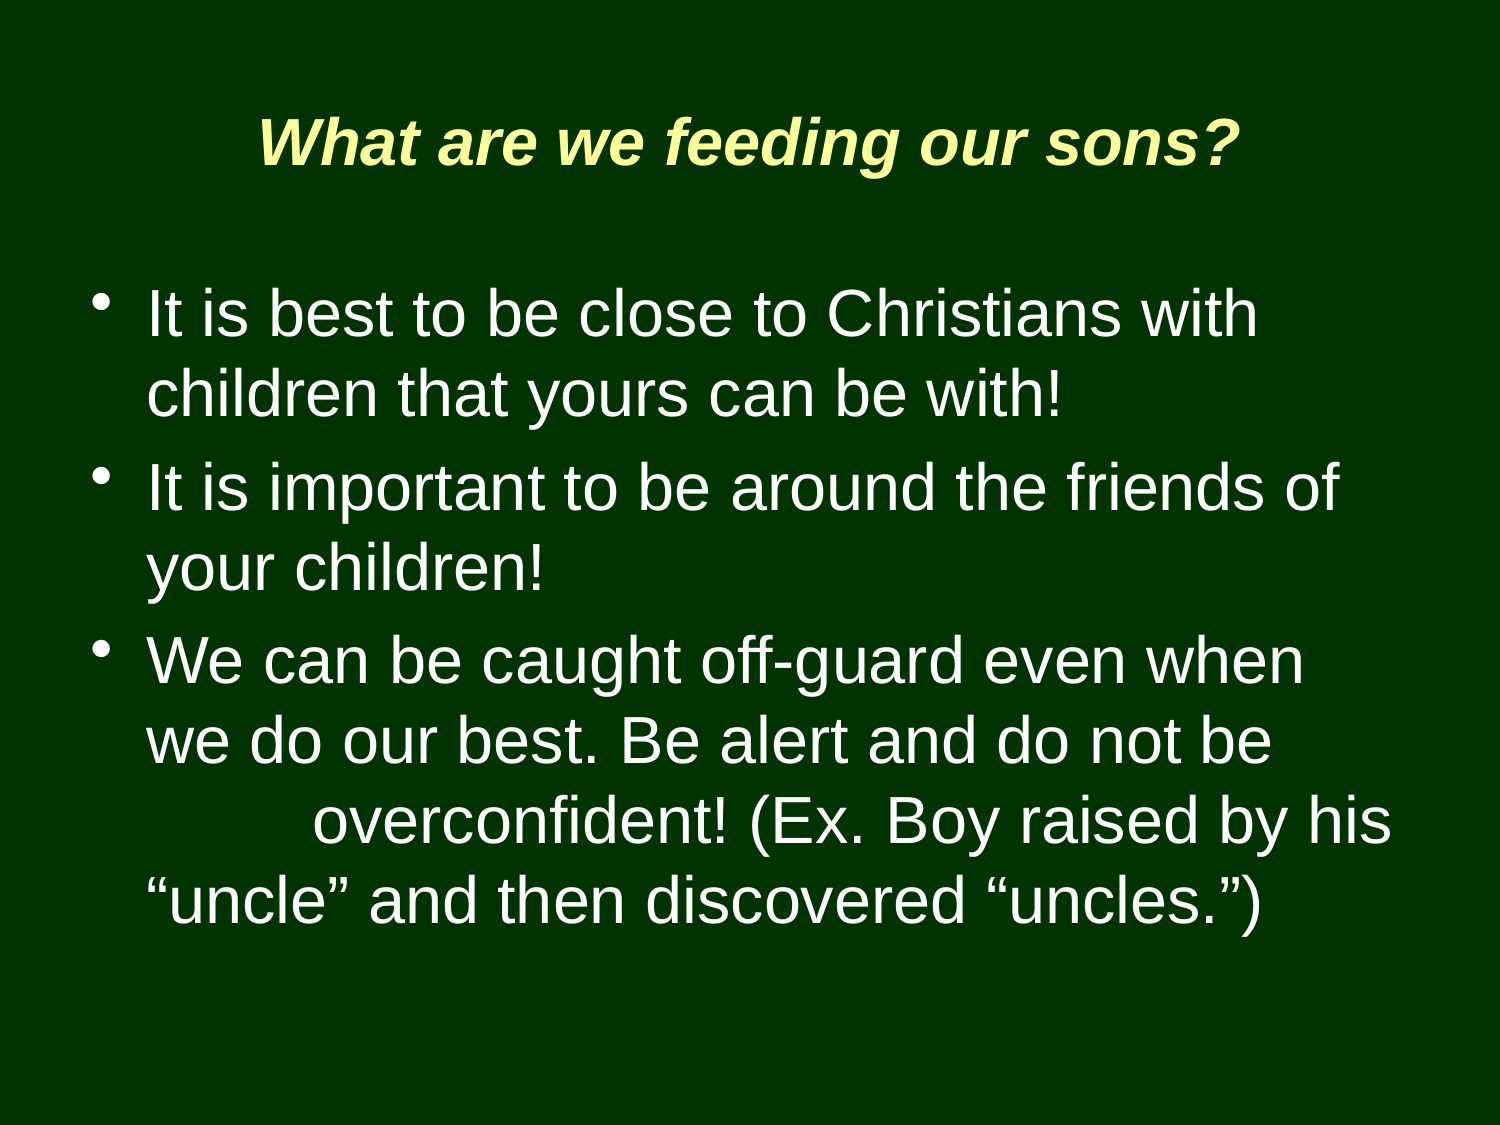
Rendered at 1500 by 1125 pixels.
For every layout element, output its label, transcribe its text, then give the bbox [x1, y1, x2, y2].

title What are we feeding our sons? [75, 45, 1425, 233]
list It is best to be close to Christians with children that yours can be with! It is important to be around the friends of your children! We can be caught off-guard even when we do our best. Be alert and do not be overconfident! (Ex. Boy raised by his “uncle” and then discovered “uncles.”) [75, 262, 1425, 1005]
